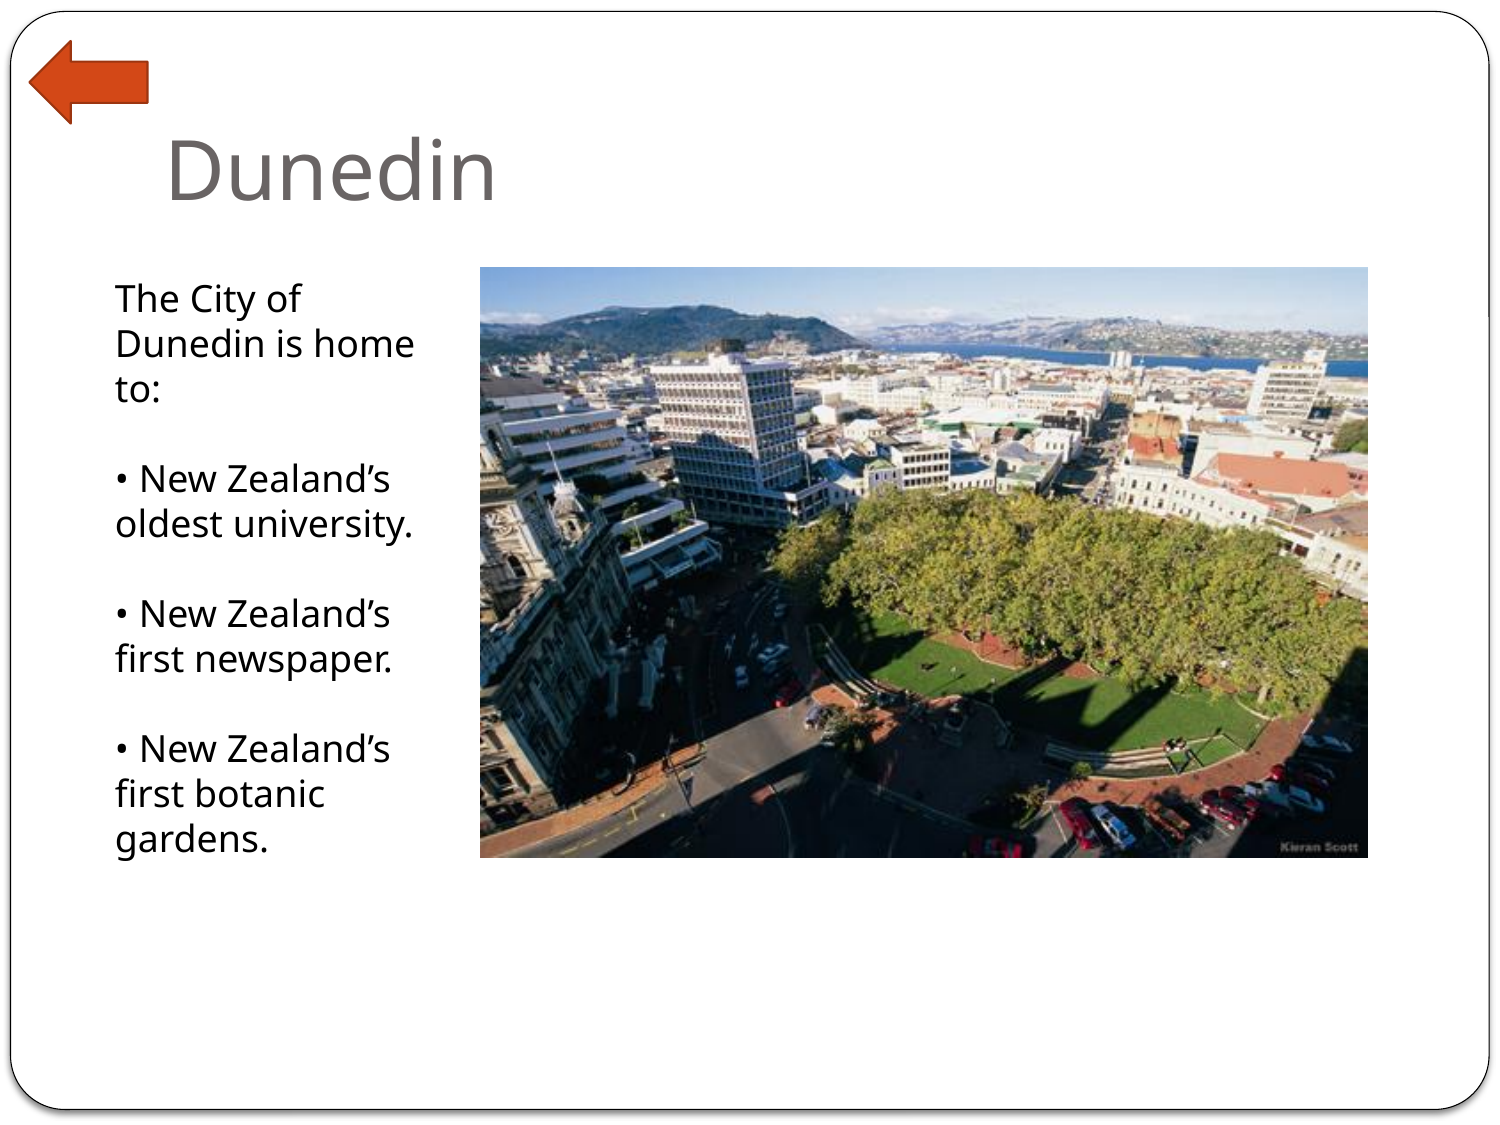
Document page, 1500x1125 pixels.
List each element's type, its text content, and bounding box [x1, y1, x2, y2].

text_box [28, 39, 149, 125]
text_box The City of Dunedin is home to: • New Zealand’s oldest university. • New Zealand’s first newspaper. • New Zealand’s first botanic gardens. [100, 267, 467, 867]
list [480, 266, 1368, 858]
title Dunedin [150, 45, 1425, 233]
